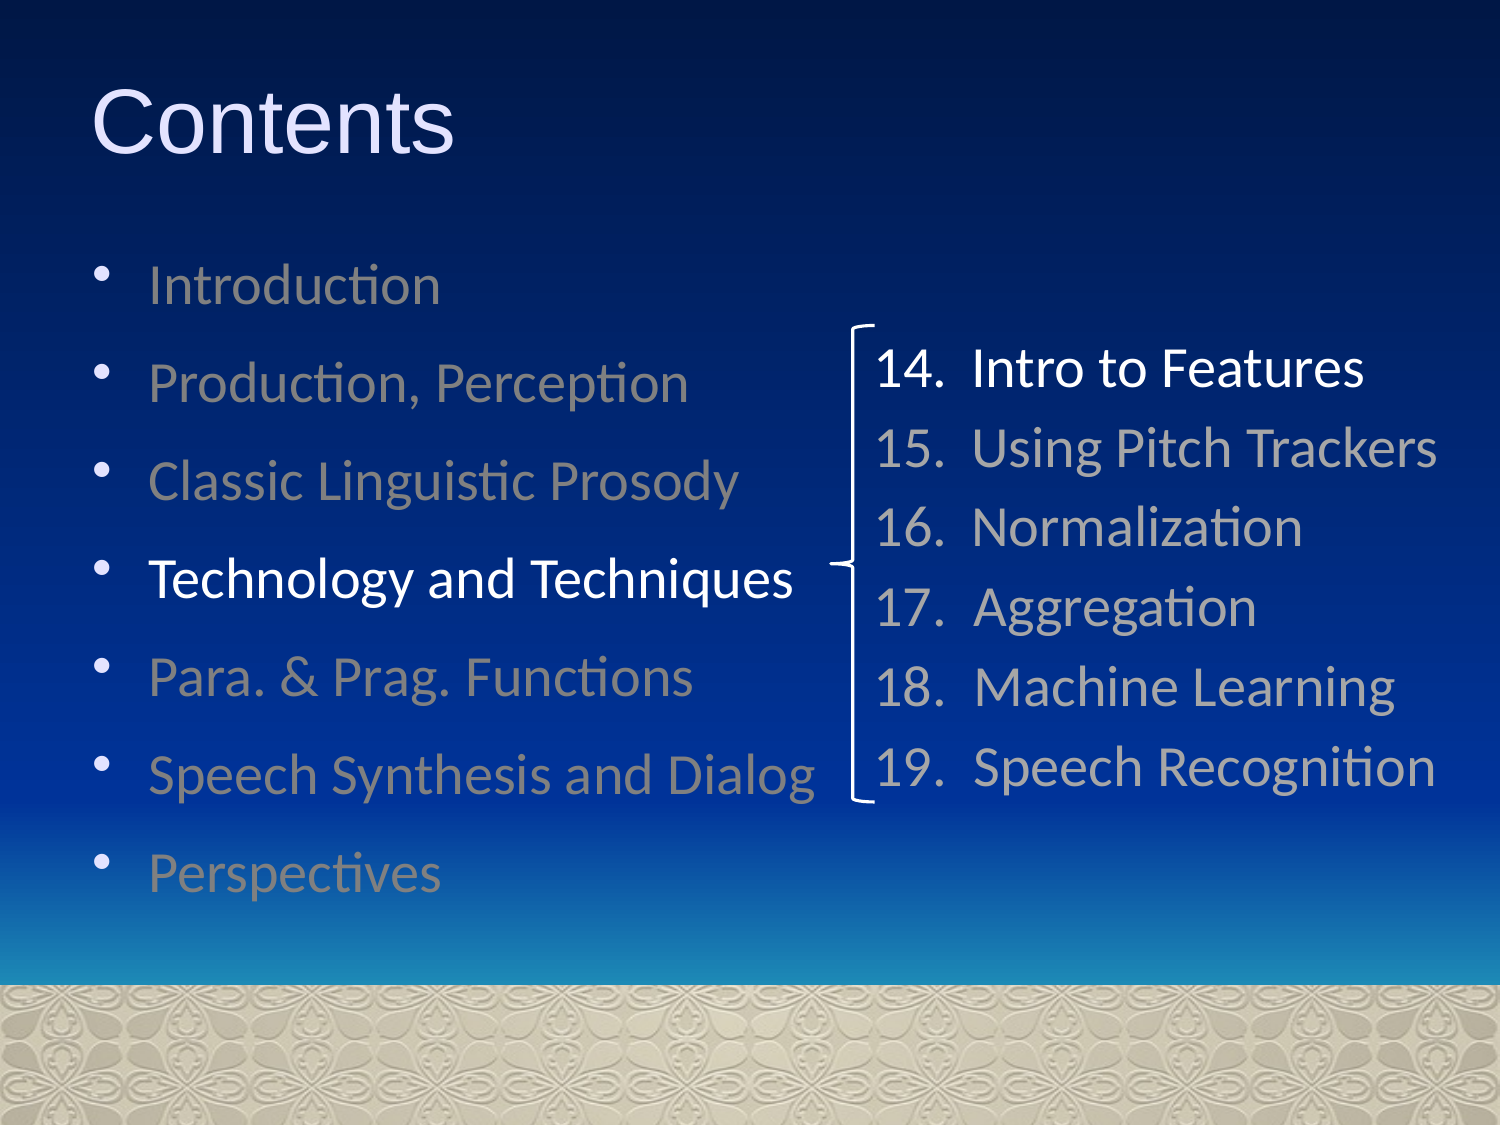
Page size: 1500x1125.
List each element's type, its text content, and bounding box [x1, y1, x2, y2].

list Introduction Production, Perception Classic Linguistic Prosody Technology and Techniques Para. & Prag. Functions Speech Synthesis and Dialog Perspectives [76, 210, 1128, 877]
title Contents [74, 27, 714, 206]
text_box Intro to Features Using Pitch Trackers Normalization 17. Aggregation 18. Machine Learning 19. Speech Recognition [858, 311, 1500, 805]
picture [0, 985, 1500, 1125]
text_box [830, 326, 858, 801]
